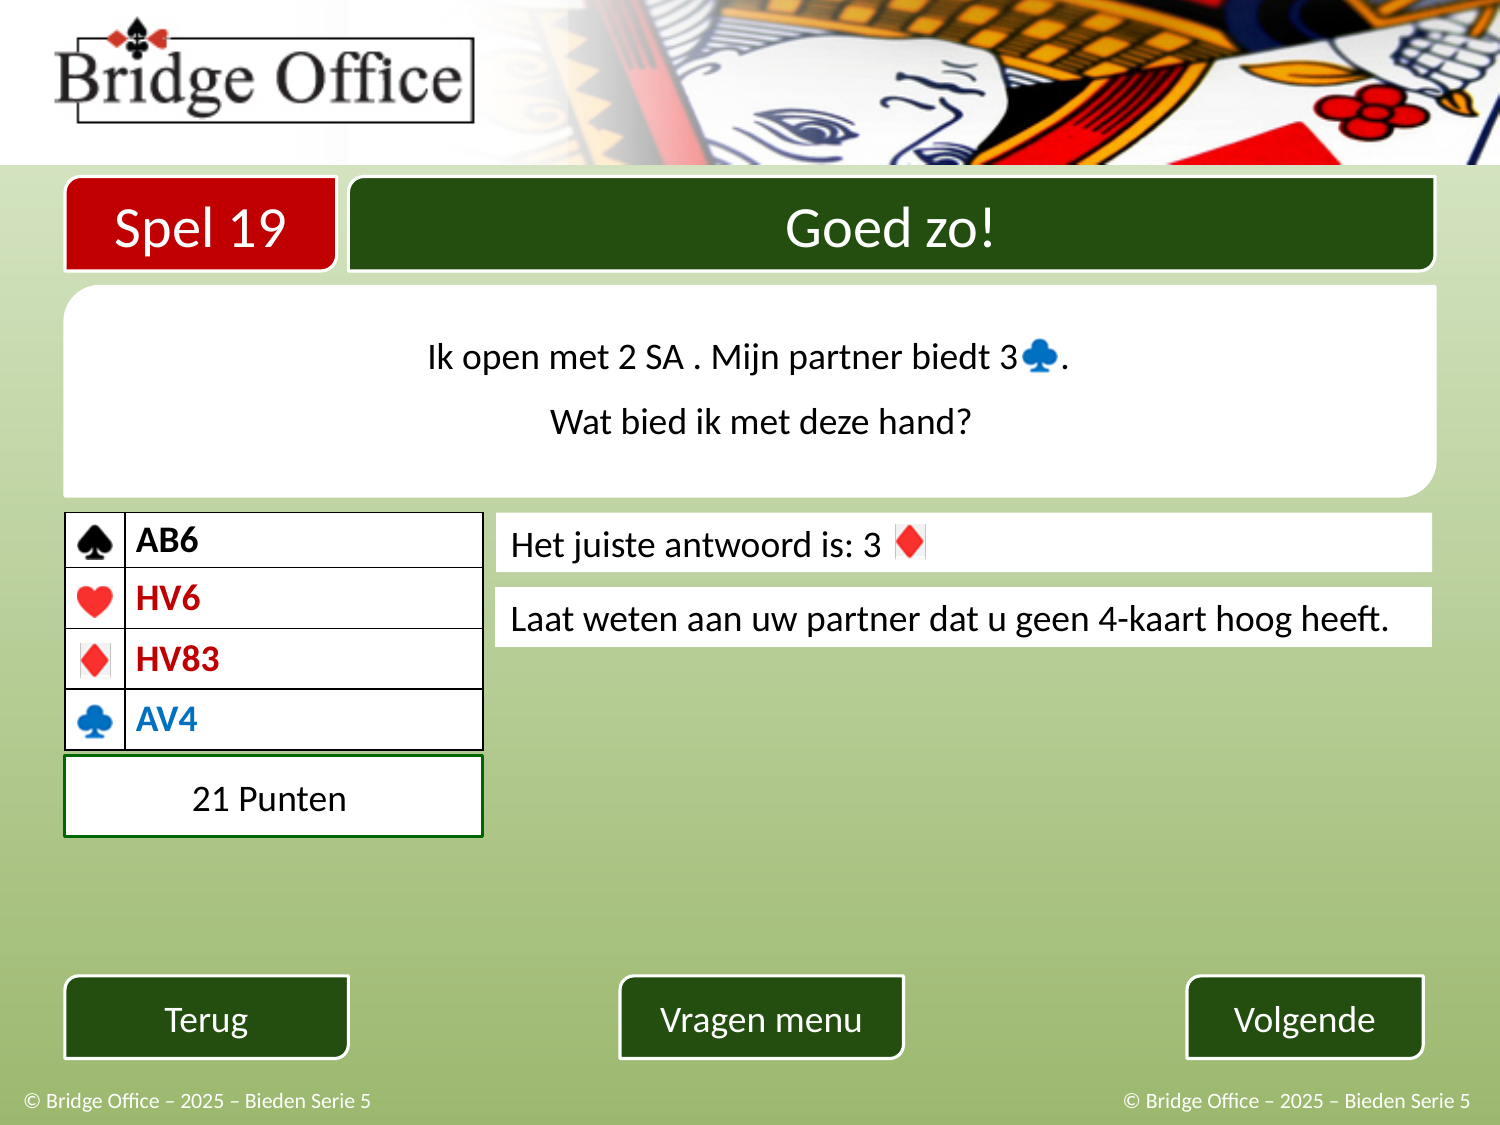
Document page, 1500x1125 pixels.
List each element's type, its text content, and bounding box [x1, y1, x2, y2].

table_header AB6 [126, 513, 482, 567]
table_cell [66, 568, 124, 628]
text_box Vragen menu [618, 974, 906, 1061]
table_cell HV6 [126, 568, 482, 628]
table_cell [66, 629, 124, 688]
picture [77, 703, 114, 740]
picture [77, 643, 114, 679]
text_box 21 Punten [63, 754, 484, 838]
text_box © Bridge Office – 2025 – Bieden Serie 5 [1107, 1079, 1500, 1121]
picture [1022, 338, 1059, 374]
text_box Spel 19 [63, 178, 339, 273]
table_cell HV83 [126, 629, 482, 688]
table_cell [66, 690, 124, 749]
text_box [63, 284, 1437, 498]
text_box © Bridge Office – 2025 – Bieden Serie 5 [8, 1079, 393, 1121]
text_box Goed zo! [346, 178, 1437, 273]
text_box Volgende [1185, 974, 1425, 1061]
table_cell AV4 [126, 690, 482, 749]
text_box Terug [63, 974, 350, 1061]
picture [77, 524, 114, 561]
picture [892, 524, 928, 561]
text_box Laat weten aan uw partner dat u geen 4-kaart hoog heeft. [495, 587, 1432, 647]
text_box Ik open met 2 SA . Mijn partner biedt 3 . [394, 324, 1104, 385]
picture [0, 0, 1500, 166]
table_header [66, 513, 124, 567]
text_box Het juiste antwoord is: 3 [496, 512, 1433, 573]
picture [77, 585, 114, 618]
text_box Wat bied ik met deze hand? [528, 389, 995, 450]
